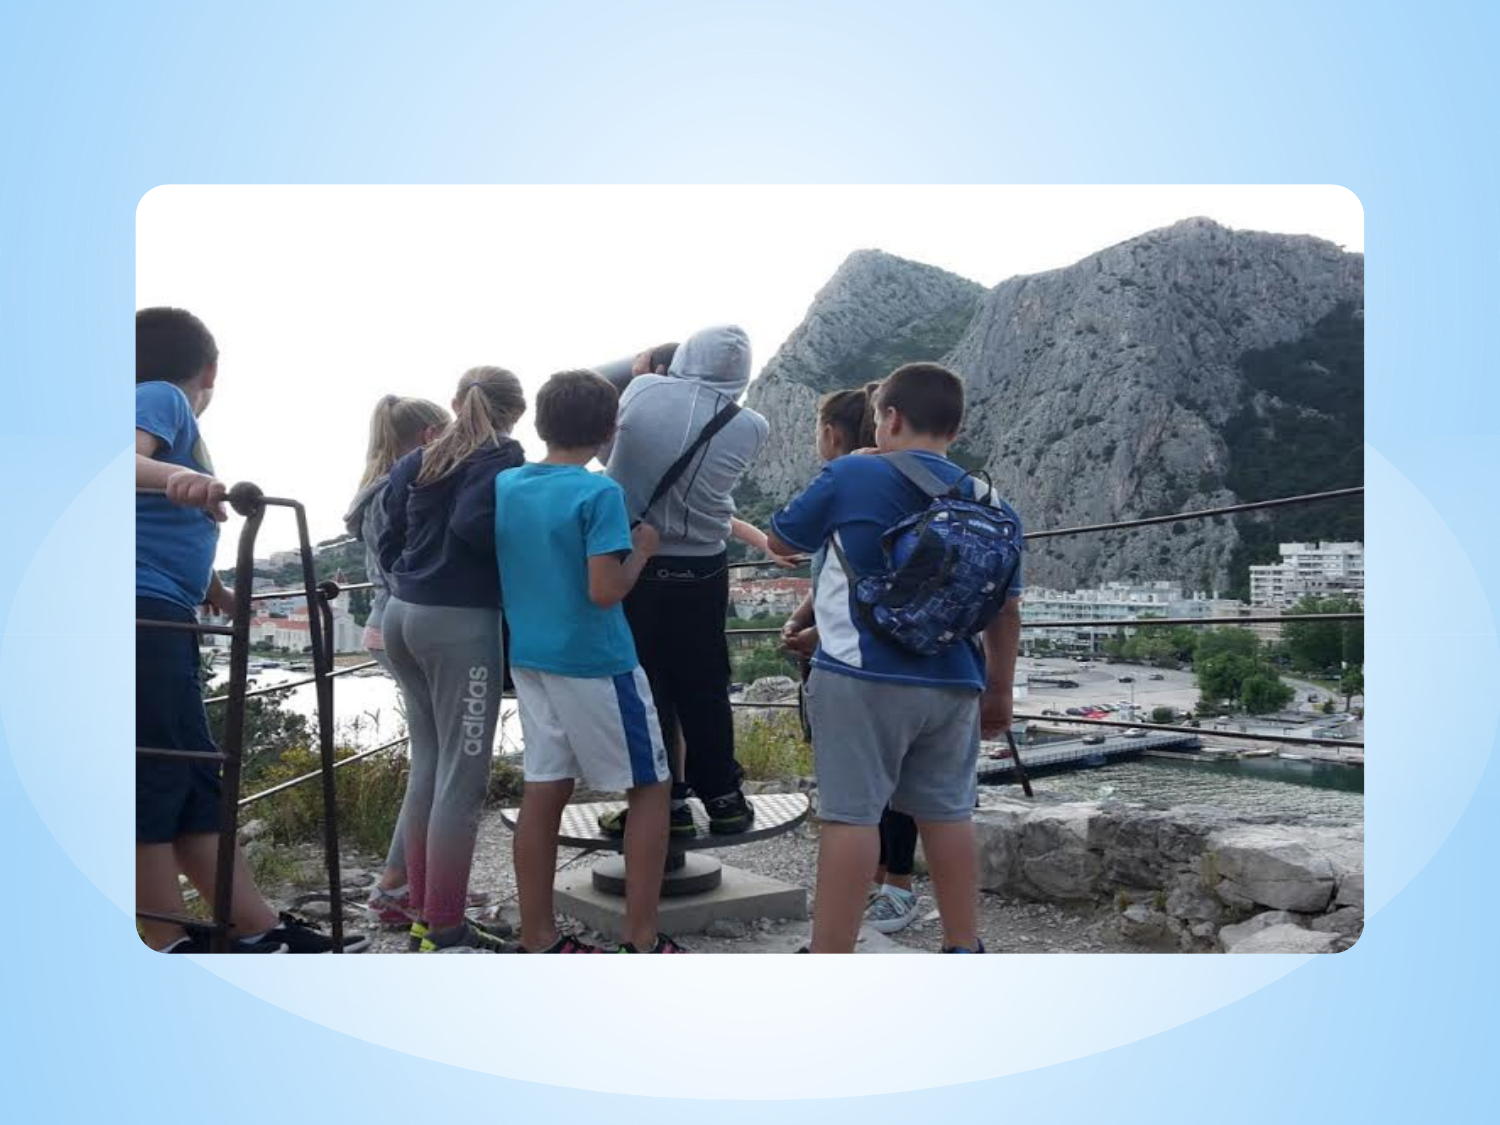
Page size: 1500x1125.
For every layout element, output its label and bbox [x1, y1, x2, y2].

picture [135, 184, 1365, 954]
